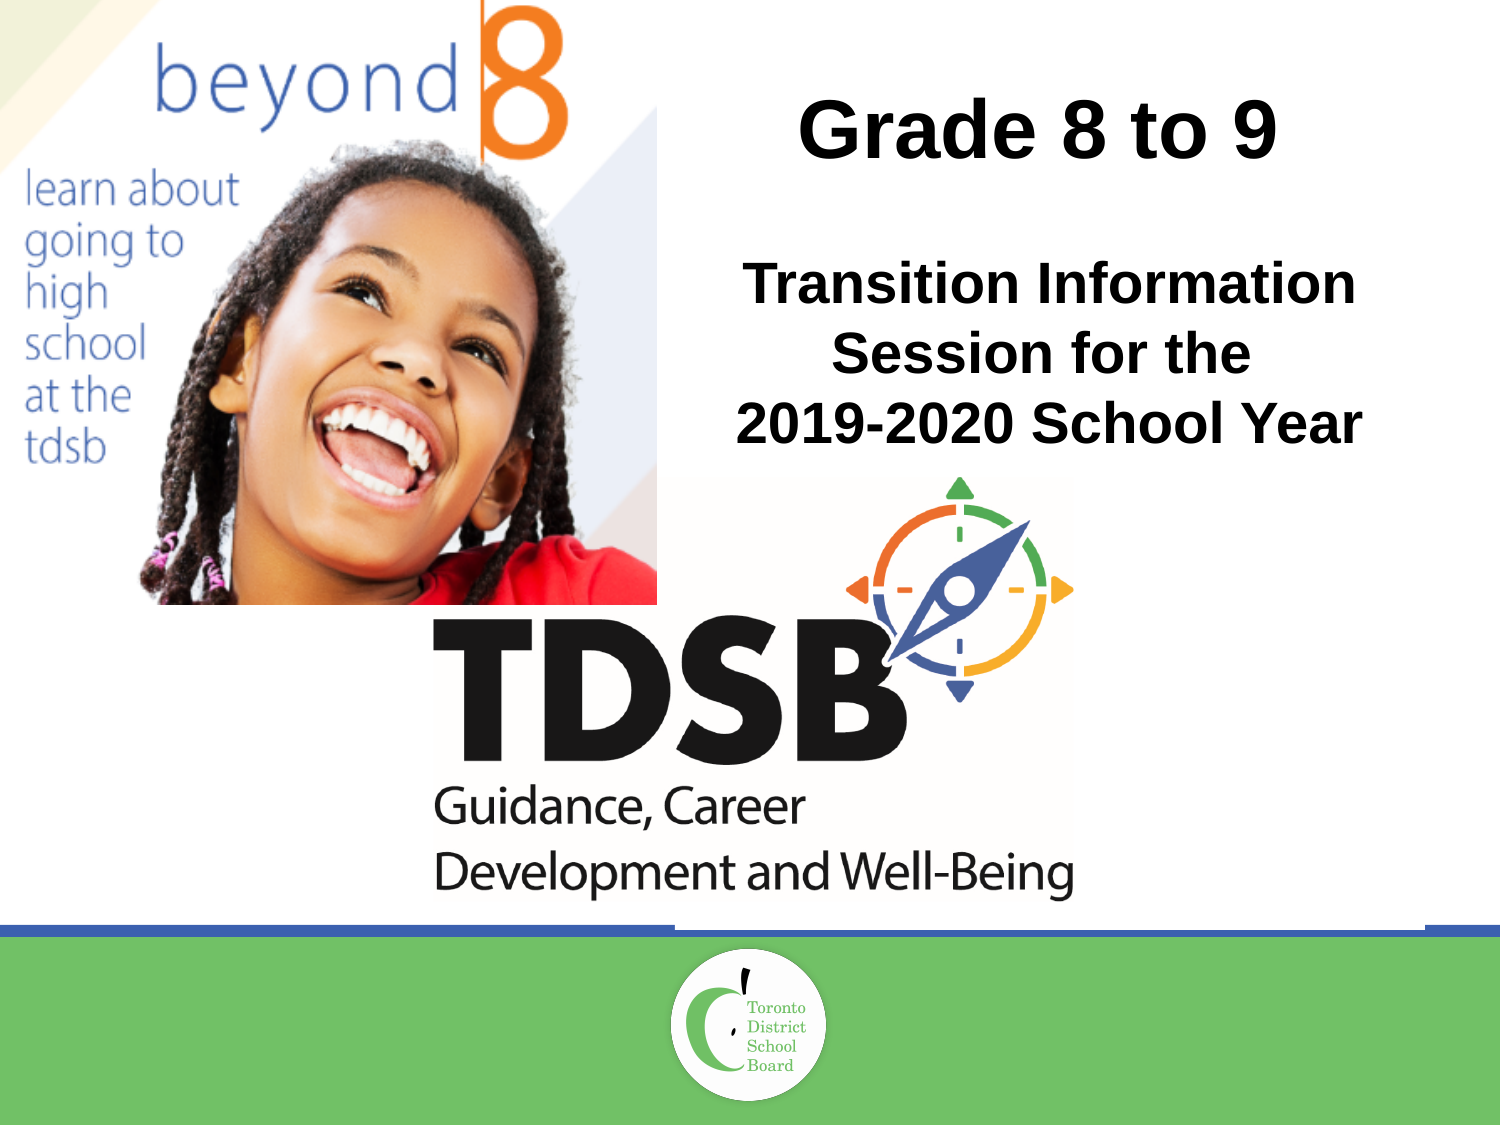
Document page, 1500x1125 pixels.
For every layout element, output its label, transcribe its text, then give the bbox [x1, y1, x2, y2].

picture [0, 0, 1079, 910]
picture [0, 937, 1500, 1125]
text_box Grade 8 to 9 Transition Information Session for the 2019-2020 School Year [674, 0, 1425, 930]
